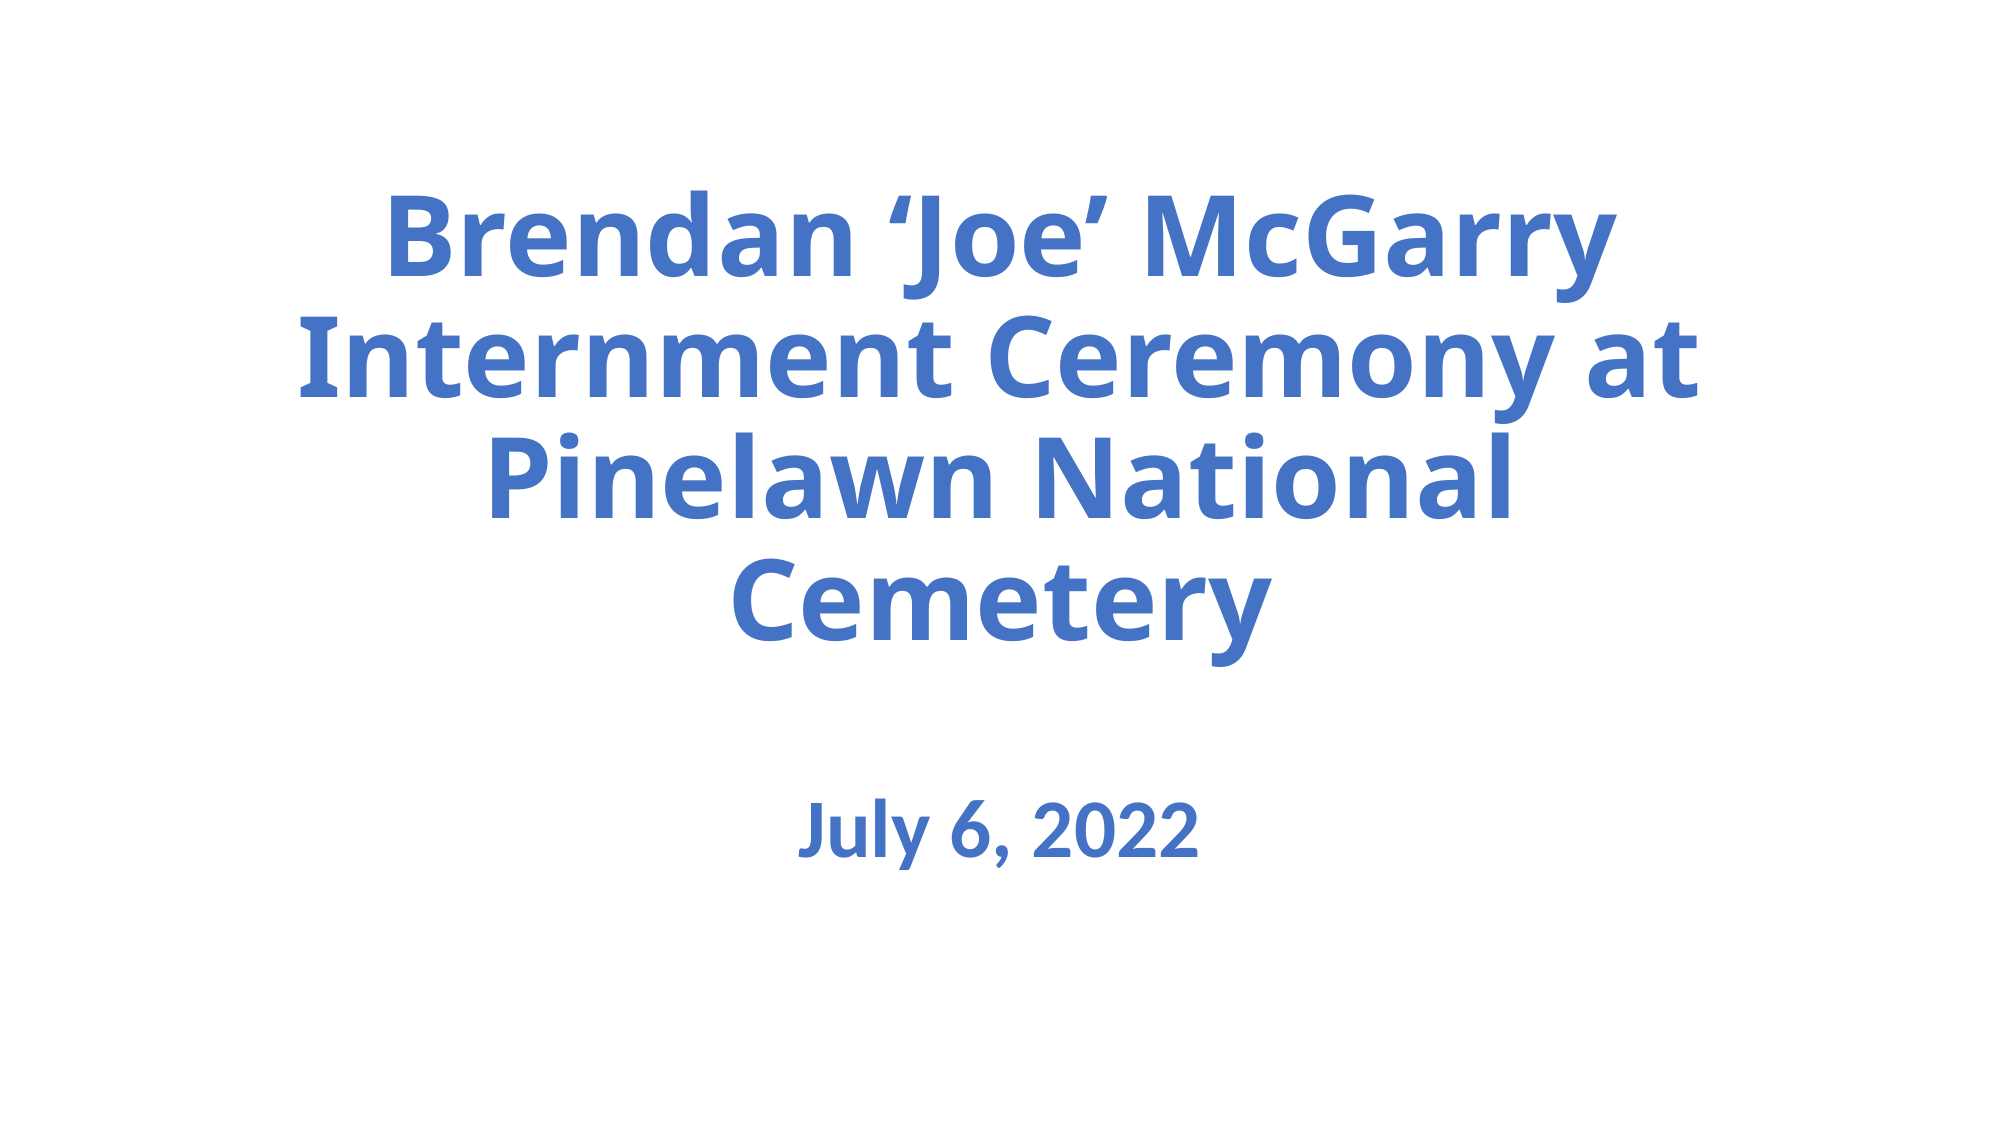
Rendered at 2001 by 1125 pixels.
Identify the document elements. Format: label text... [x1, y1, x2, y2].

subtitle July 6, 2022 [249, 778, 1750, 1008]
title Brendan ‘Joe’ McGarry Internment Ceremony at Pinelawn National Cemetery [249, 170, 1750, 673]
